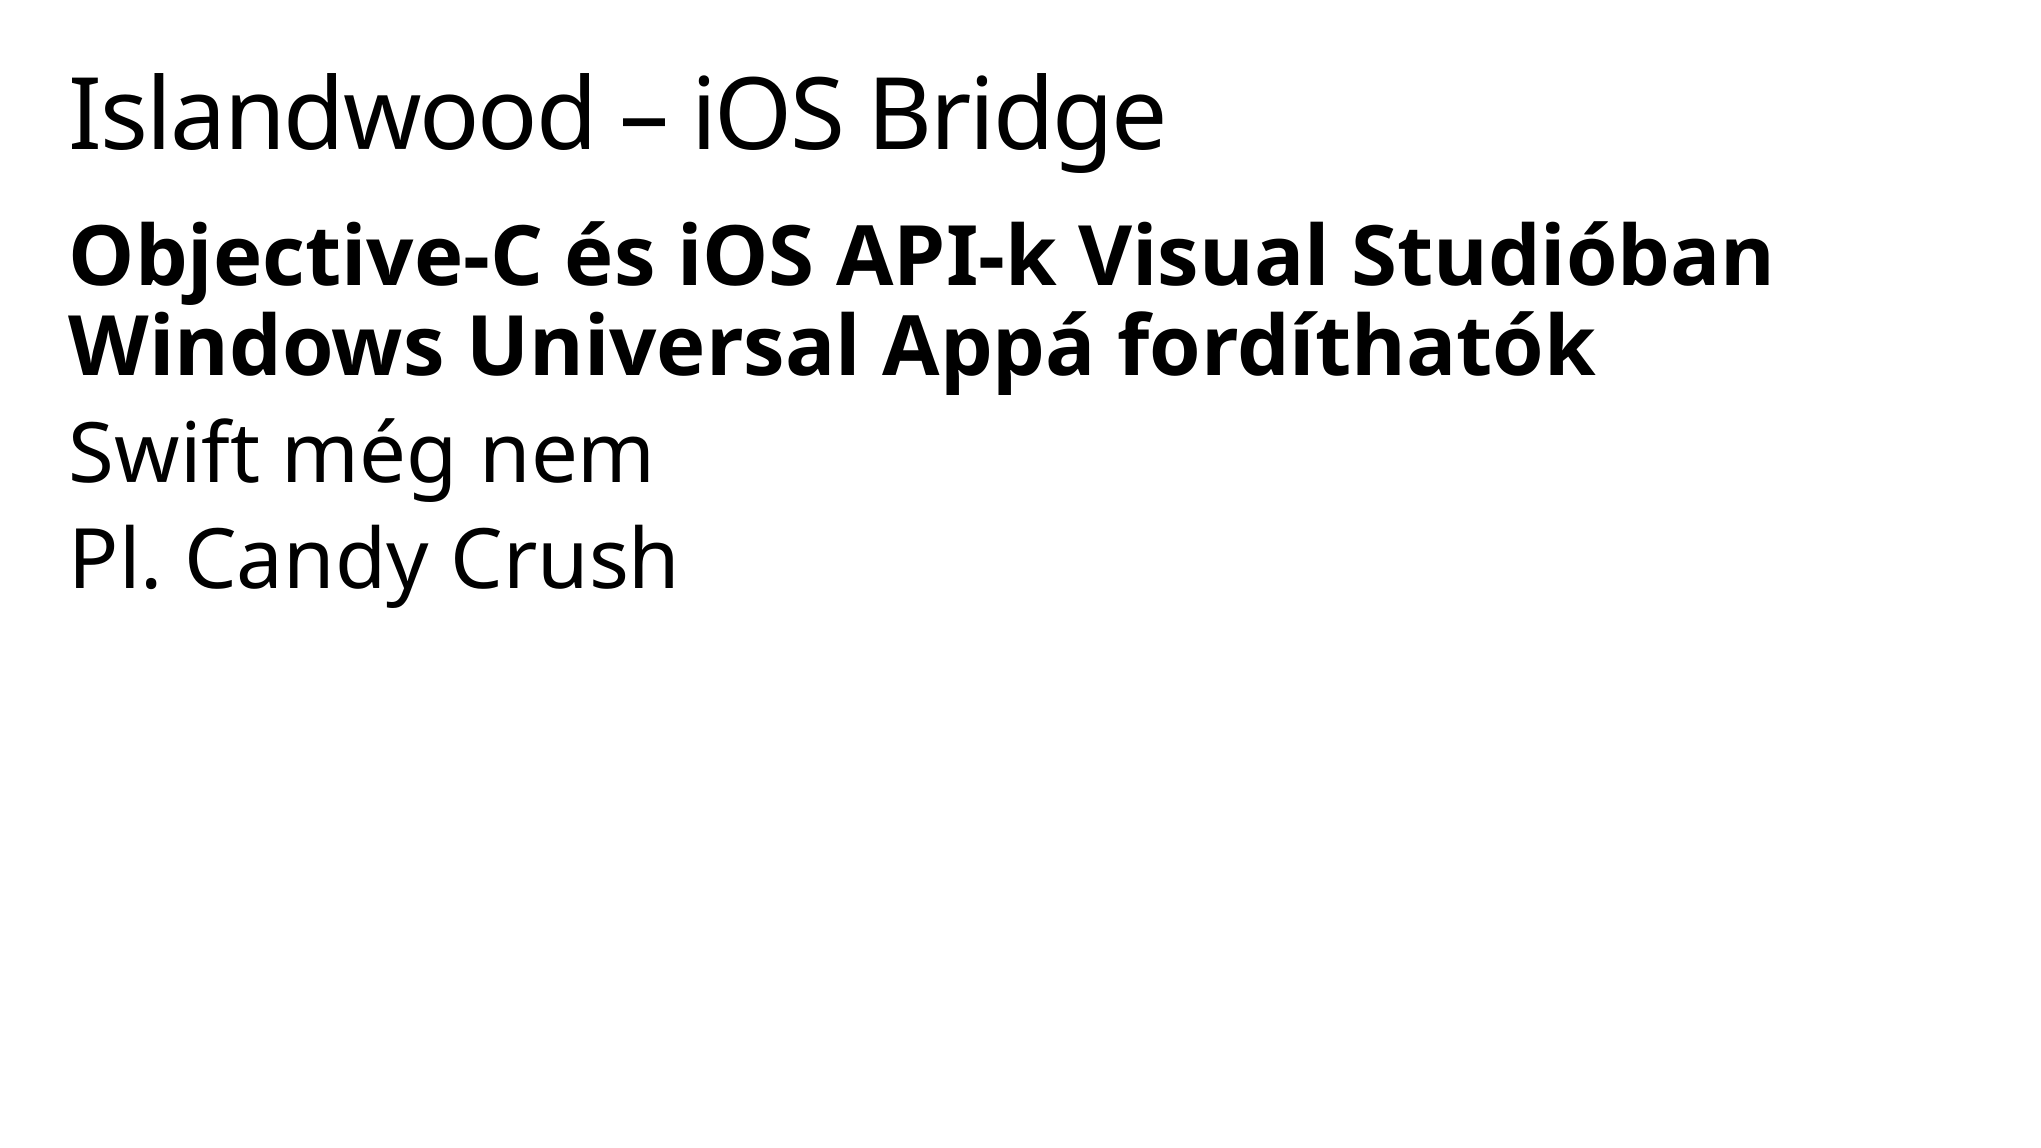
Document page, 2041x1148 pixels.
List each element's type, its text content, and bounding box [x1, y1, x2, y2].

list Objective-C és iOS API-k Visual Studióban Windows Universal Appá fordíthatók Swift még nem Pl. Candy Crush [45, 198, 1996, 634]
title Islandwood – iOS Bridge [45, 48, 1996, 198]
